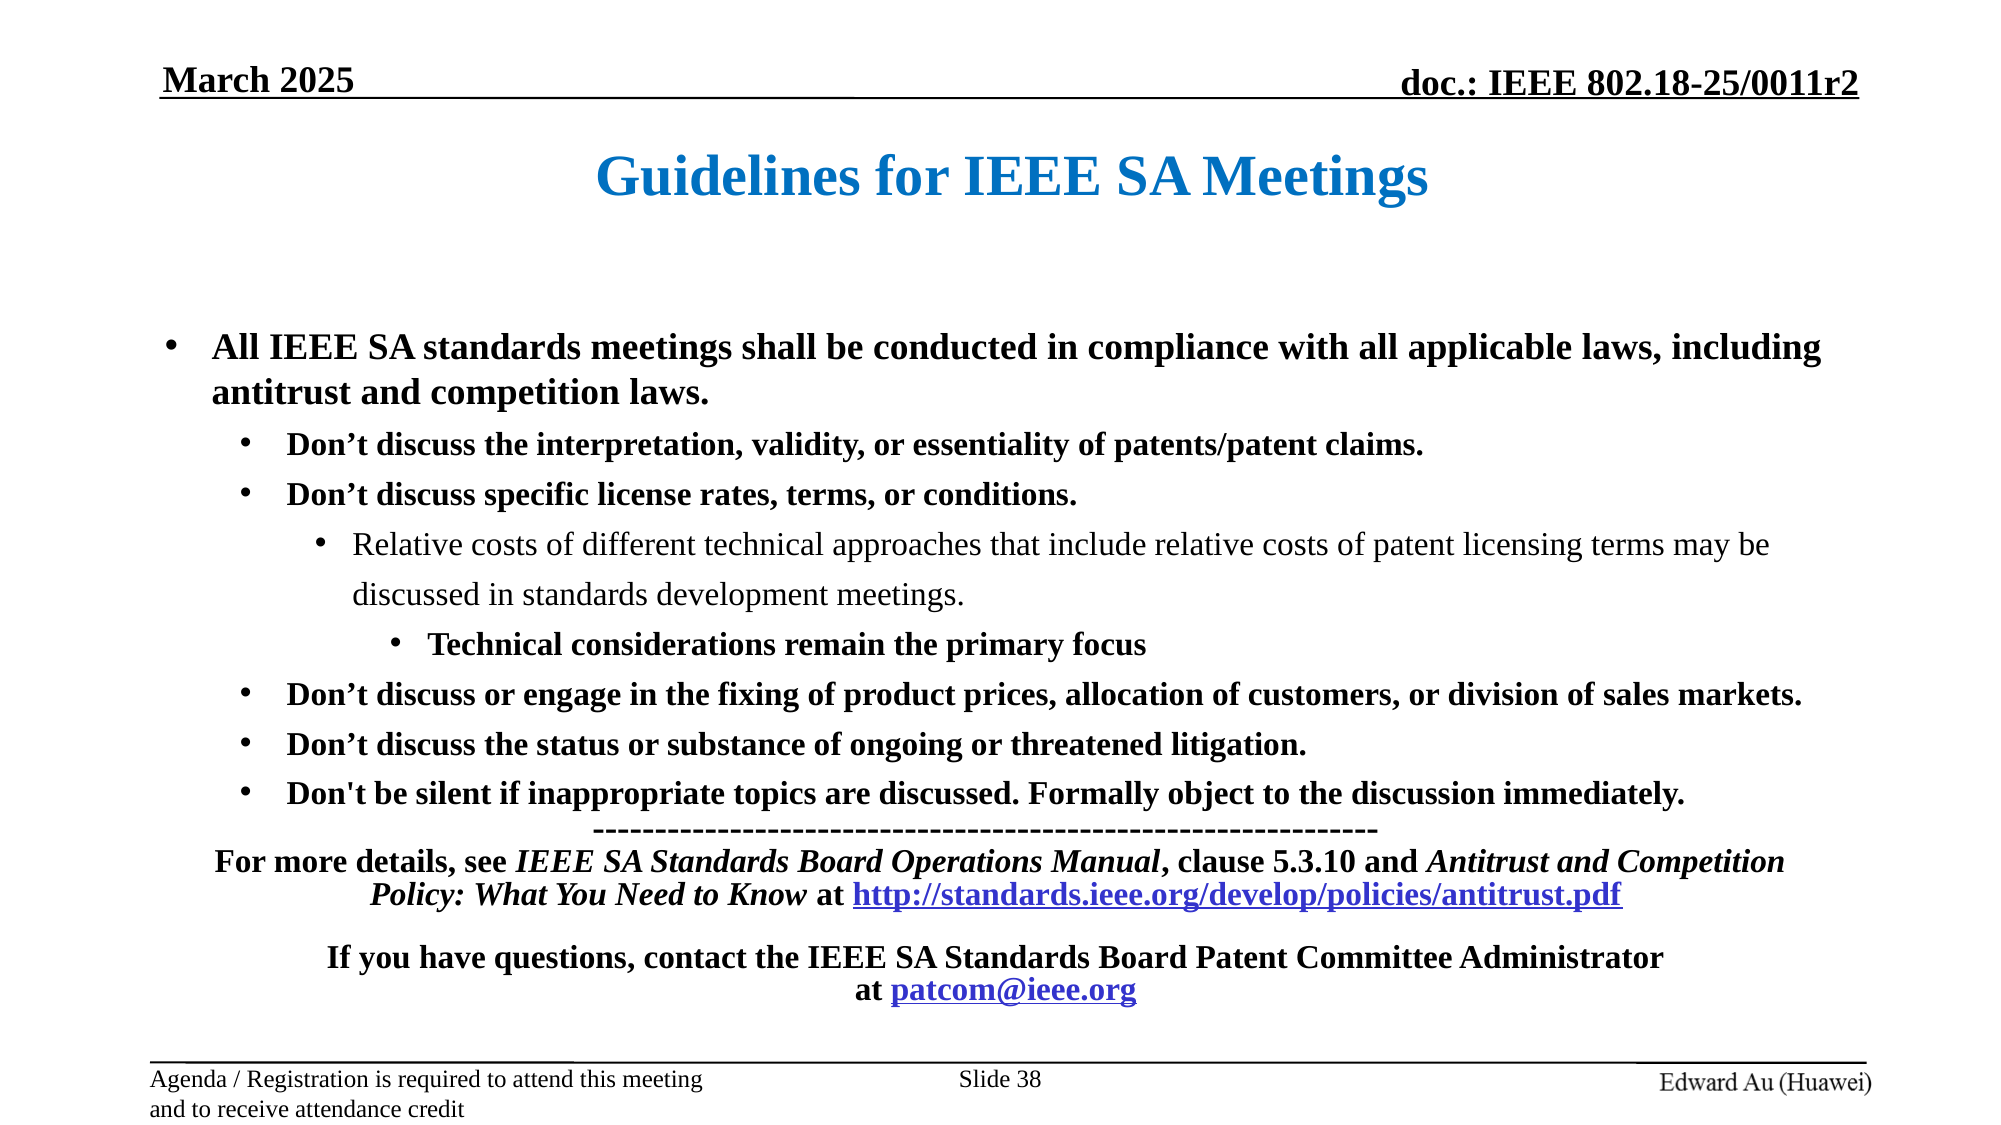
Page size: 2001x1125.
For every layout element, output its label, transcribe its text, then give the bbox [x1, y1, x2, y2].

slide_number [162, 54, 526, 99]
slide_number Slide 38 [925, 1061, 1076, 1123]
text_box All IEEE SA standards meetings shall be conducted in compliance with all applicable laws, including antitrust and competition laws. Don’t discuss the interpretation, validity, or essentiality of patents/patent claims. Don’t discuss specific license rates, terms, or conditions. Relative costs of different technical approaches that include relative costs of patent licensing terms may be discussed in standards development meetings. Technical considerations remain the primary focus Don’t discuss or engage in the fixing of product prices, allocation of customers, or division of sales markets. Don’t discuss the status or substance of ongoing or threatened litigation. Don't be silent if inappropriate topics are discussed. Formally object to the discussion immediately. --------------------------------------------------------------- For more details, see IEEE SA Standards Board Operations Manual, clause 5.3.10 and Antitrust and Competition Policy: What You Need to Know at http://standards.ieee.org/develop/policies/antitrust.pdf If you have questions, contact the IEEE SA Standards Board Patent Committee Administrator at patcom@ieee.org [149, 275, 1851, 1040]
picture [1174, 1058, 1887, 1113]
title Guidelines for IEEE SA Meetings [162, 99, 1864, 246]
